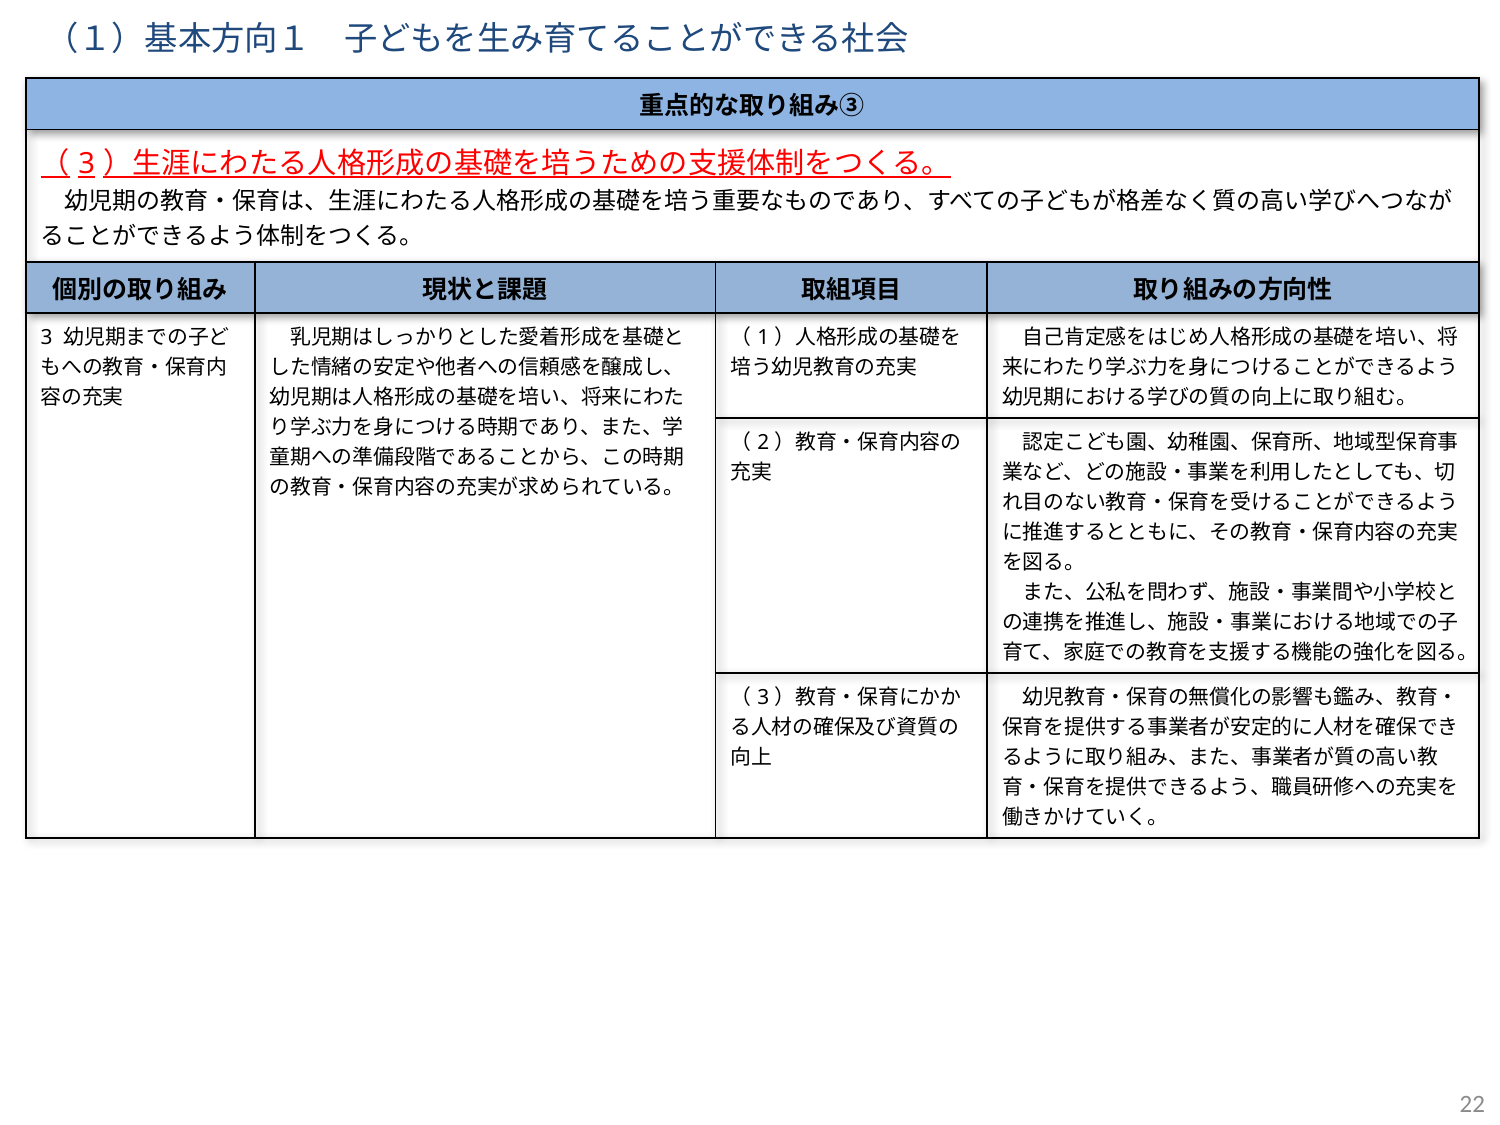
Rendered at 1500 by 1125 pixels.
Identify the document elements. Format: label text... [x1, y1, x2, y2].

table_cell 取組項目 [716, 263, 986, 312]
text_box （１）基本方向１ 子どもを生み育てることができる社会 [30, 9, 1484, 65]
slide_number 22 [1149, 1065, 1500, 1125]
table_cell （2）教育・保育内容の充実 [716, 419, 986, 672]
table_cell 認定こども園、幼稚園、保育所、地域型保育事業など、どの施設・事業を利用したとしても、切れ目のない教育・保育を受けることができるように推進するとともに、その教育・保育内容の充実を図る。 また、公私を問わず、施設・事業間や小学校との連携を推進し、施設・事業における地域での子育て、家庭での教育を支援する機能の強化を図る。 [988, 419, 1478, 672]
table_cell （1）人格形成の基礎を培う幼児教育の充実 [716, 314, 986, 417]
table_cell （3）生涯にわたる人格形成の基礎を培うための支援体制をつくる。 幼児期の教育・保育は、生涯にわたる人格形成の基礎を培う重要なものであり、すべての子どもが格差なく質の高い学びへつながることができるよう体制をつくる。 [27, 130, 1478, 261]
table_cell 取り組みの方向性 [988, 263, 1478, 312]
table_cell 幼児教育・保育の無償化の影響も鑑み、教育・保育を提供する事業者が安定的に人材を確保できるように取り組み、また、事業者が質の高い教育・保育を提供できるよう、職員研修への充実を働きかけていく。 [988, 674, 1478, 837]
table_cell 現状と課題 [256, 263, 715, 312]
table_cell 個別の取り組み [27, 263, 254, 312]
table_cell 乳児期はしっかりとした愛着形成を基礎とした情緒の安定や他者への信頼感を醸成し、幼児期は人格形成の基礎を培い、将来にわたり学ぶ力を身につける時期であり、また、学童期への準備段階であることから、この時期の教育・保育内容の充実が求められている。 [256, 314, 715, 837]
table_cell （3）教育・保育にかかる人材の確保及び資質の向上 [716, 674, 986, 837]
table_cell 自己肯定感をはじめ人格形成の基礎を培い、将来にわたり学ぶ力を身につけることができるよう幼児期における学びの質の向上に取り組む。 [988, 314, 1478, 417]
table_header 重点的な取り組み③ [27, 79, 1478, 129]
table_cell 3 幼児期までの子どもへの教育・保育内容の充実 [27, 314, 254, 837]
